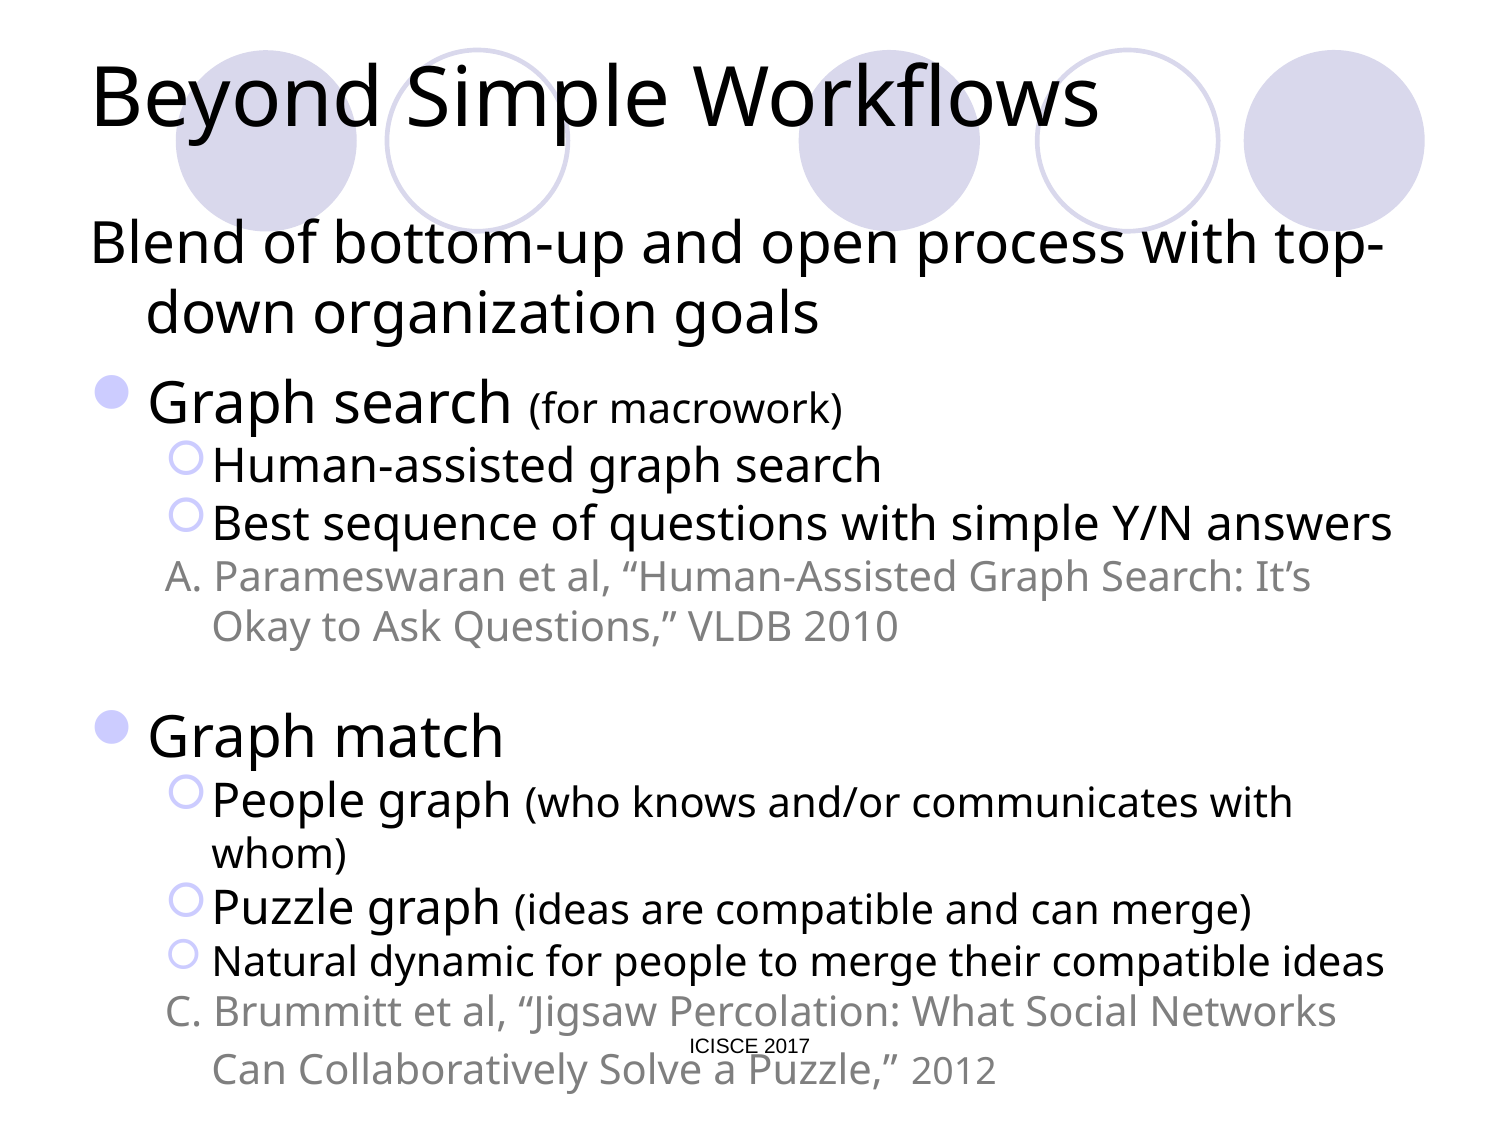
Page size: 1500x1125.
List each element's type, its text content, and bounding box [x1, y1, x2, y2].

footer ICISCE 2017 [512, 1024, 988, 1100]
title Beyond Simple Workflows [75, 0, 1425, 137]
list Blend of bottom-up and open process with top-down organization goals Graph search (for macrowork) Human-assisted graph search Best sequence of questions with simple Y/N answers A. Parameswaran et al, “Human-Assisted Graph Search: It’s Okay to Ask Questions,” VLDB 2010 Graph match People graph (who knows and/or communicates with whom) Puzzle graph (ideas are compatible and can merge) Natural dynamic for people to merge their compatible ideas C. Brummitt et al, “Jigsaw Percolation: What Social Networks Can Collaboratively Solve a Puzzle,” 2012 [75, 137, 1425, 881]
